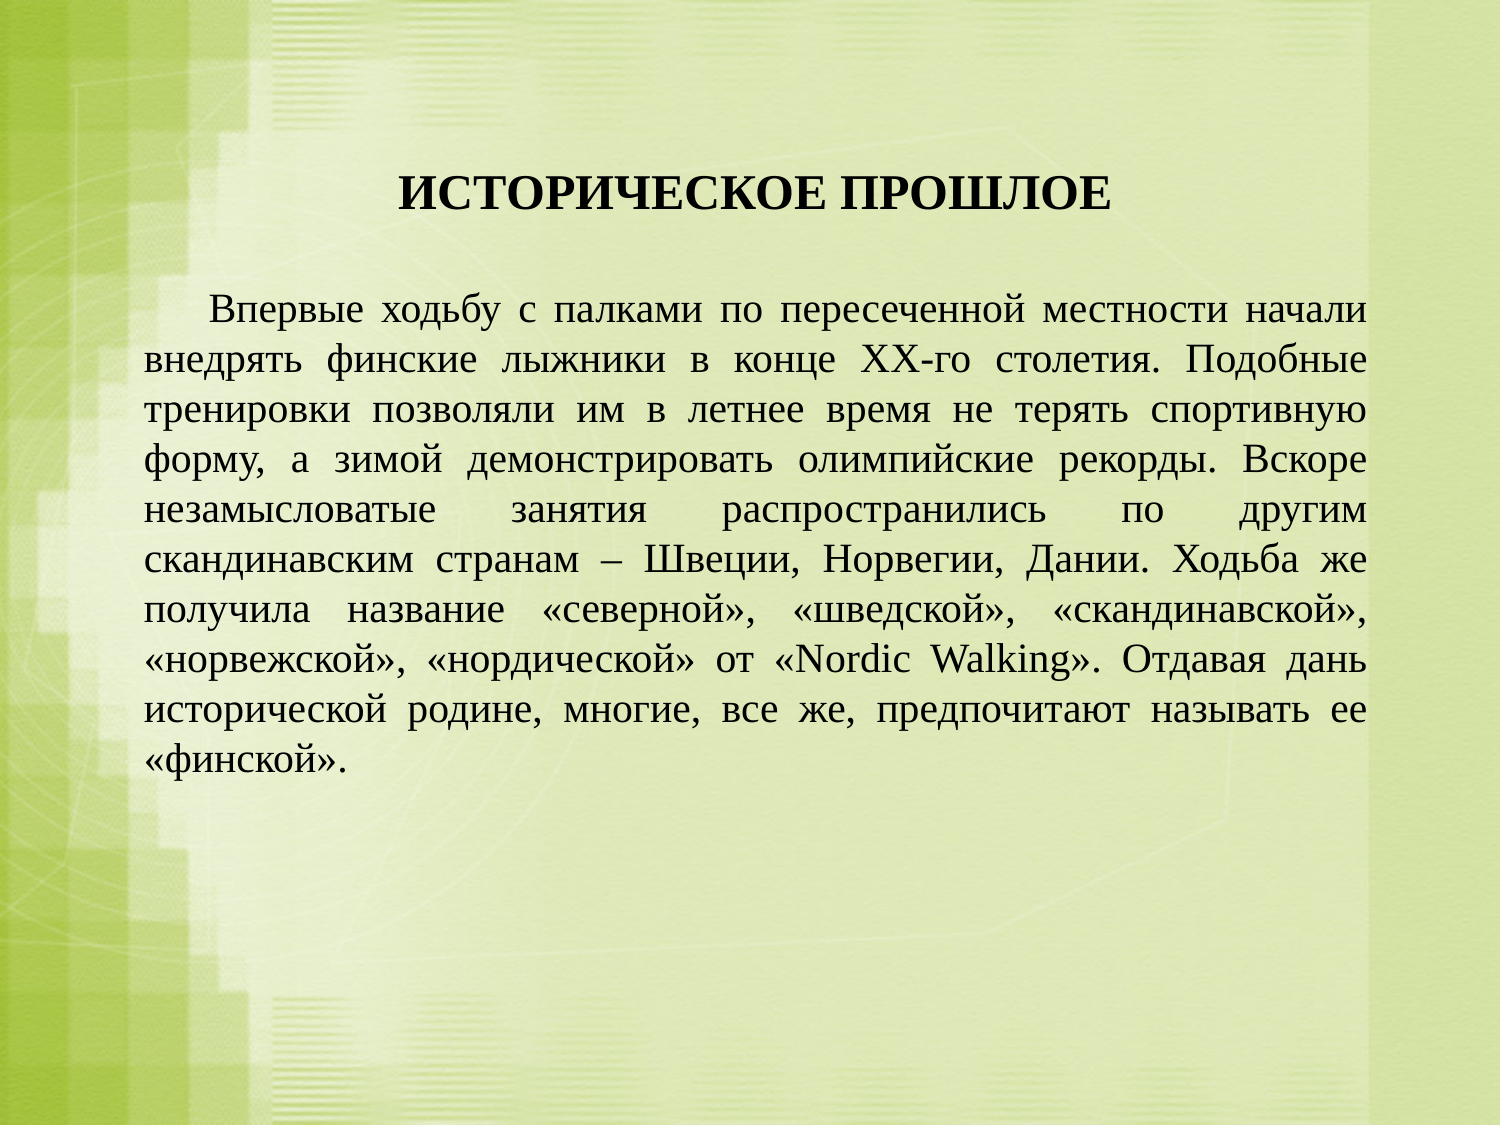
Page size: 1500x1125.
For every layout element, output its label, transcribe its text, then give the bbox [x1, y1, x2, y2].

picture [0, 0, 1500, 1125]
list ИСТОРИЧЕСКОЕ ПРОШЛОЕ Впервые ходьбу с палками по пересеченной местности начали внедрять финские лыжники в конце XX-го столетия. Подобные тренировки позволяли им в летнее время не терять спортивную форму, а зимой демонстрировать олимпийские рекорды. Вскоре незамысловатые занятия распространились по другим скандинавским странам – Швеции, Норвегии, Дании. Ходьба же получила название «северной», «шведской», «скандинавской», «норвежской», «нордической» от «Nordic Walking». Отдавая дань исторической родине, многие, все же, предпочитают называть ее «финской». [128, 152, 1384, 997]
